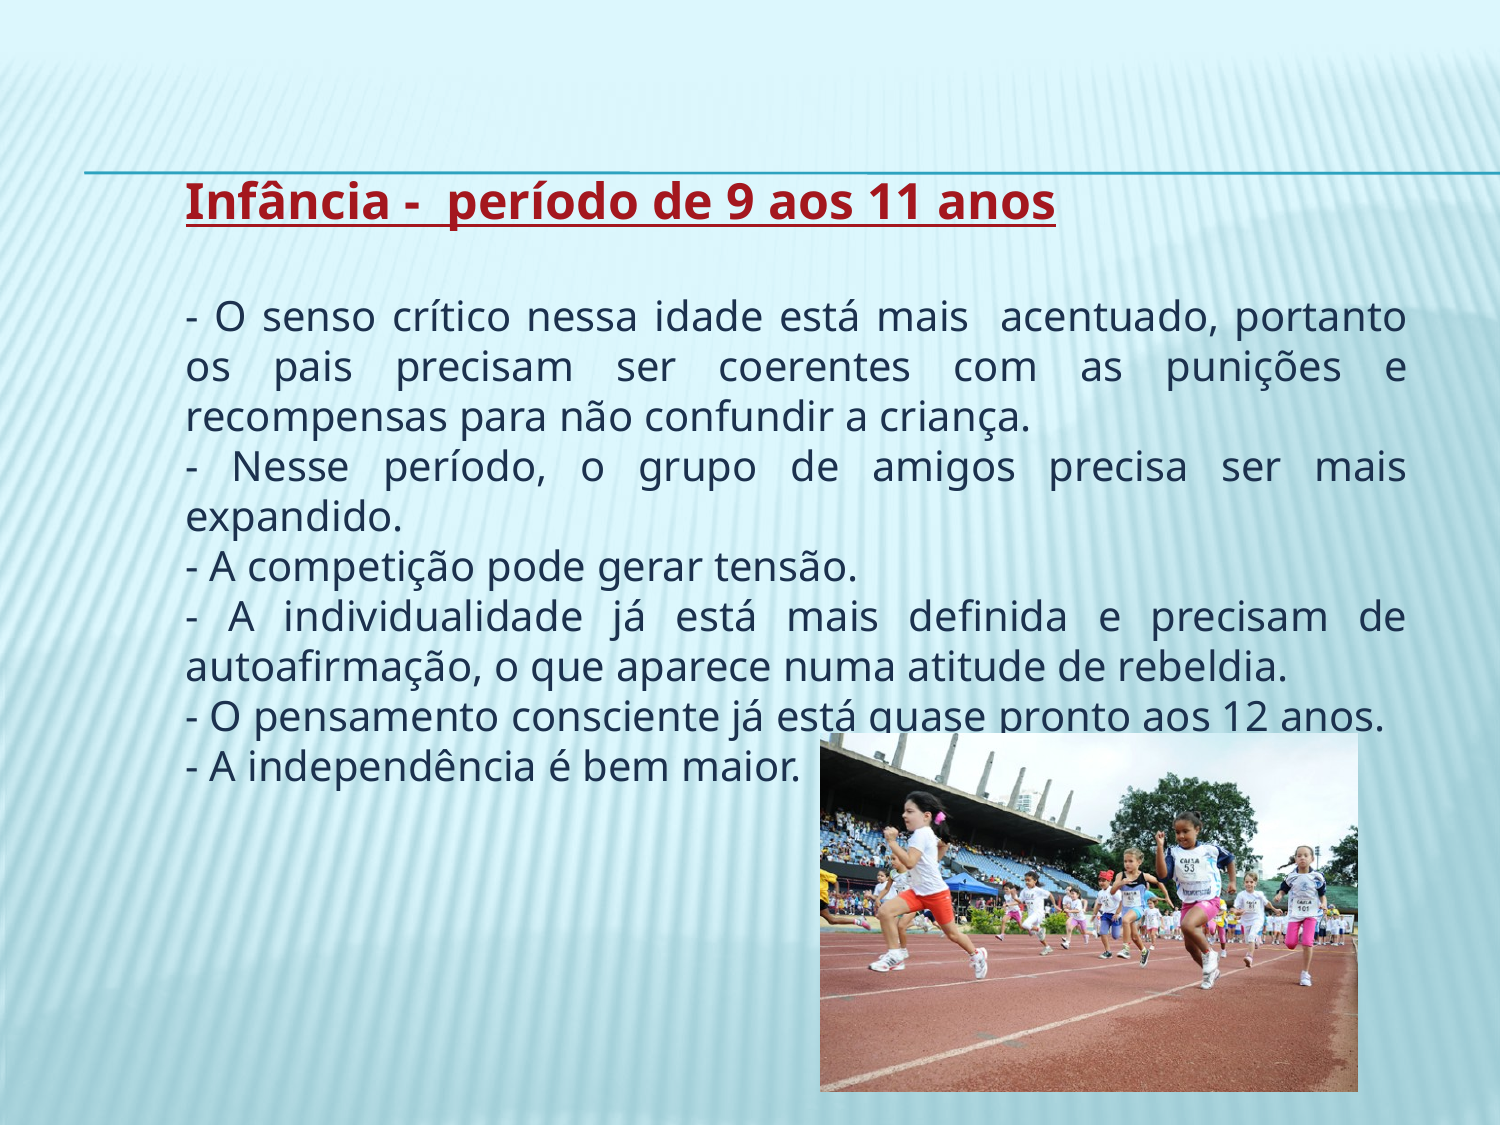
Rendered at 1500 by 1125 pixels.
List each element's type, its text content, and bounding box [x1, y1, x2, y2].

text_box Infância - período de 9 aos 11 anos - O senso crítico nessa idade está mais acentuado, portanto os pais precisam ser coerentes com as punições e recompensas para não confundir a criança. - Nesse período, o grupo de amigos precisa ser mais expandido. - A competição pode gerar tensão. - A individualidade já está mais definida e precisam de autoafirmação, o que aparece numa atitude de rebeldia. - O pensamento consciente já está quase pronto aos 12 anos. - A independência é bem maior. [171, 42, 1424, 933]
picture [820, 733, 1358, 1092]
